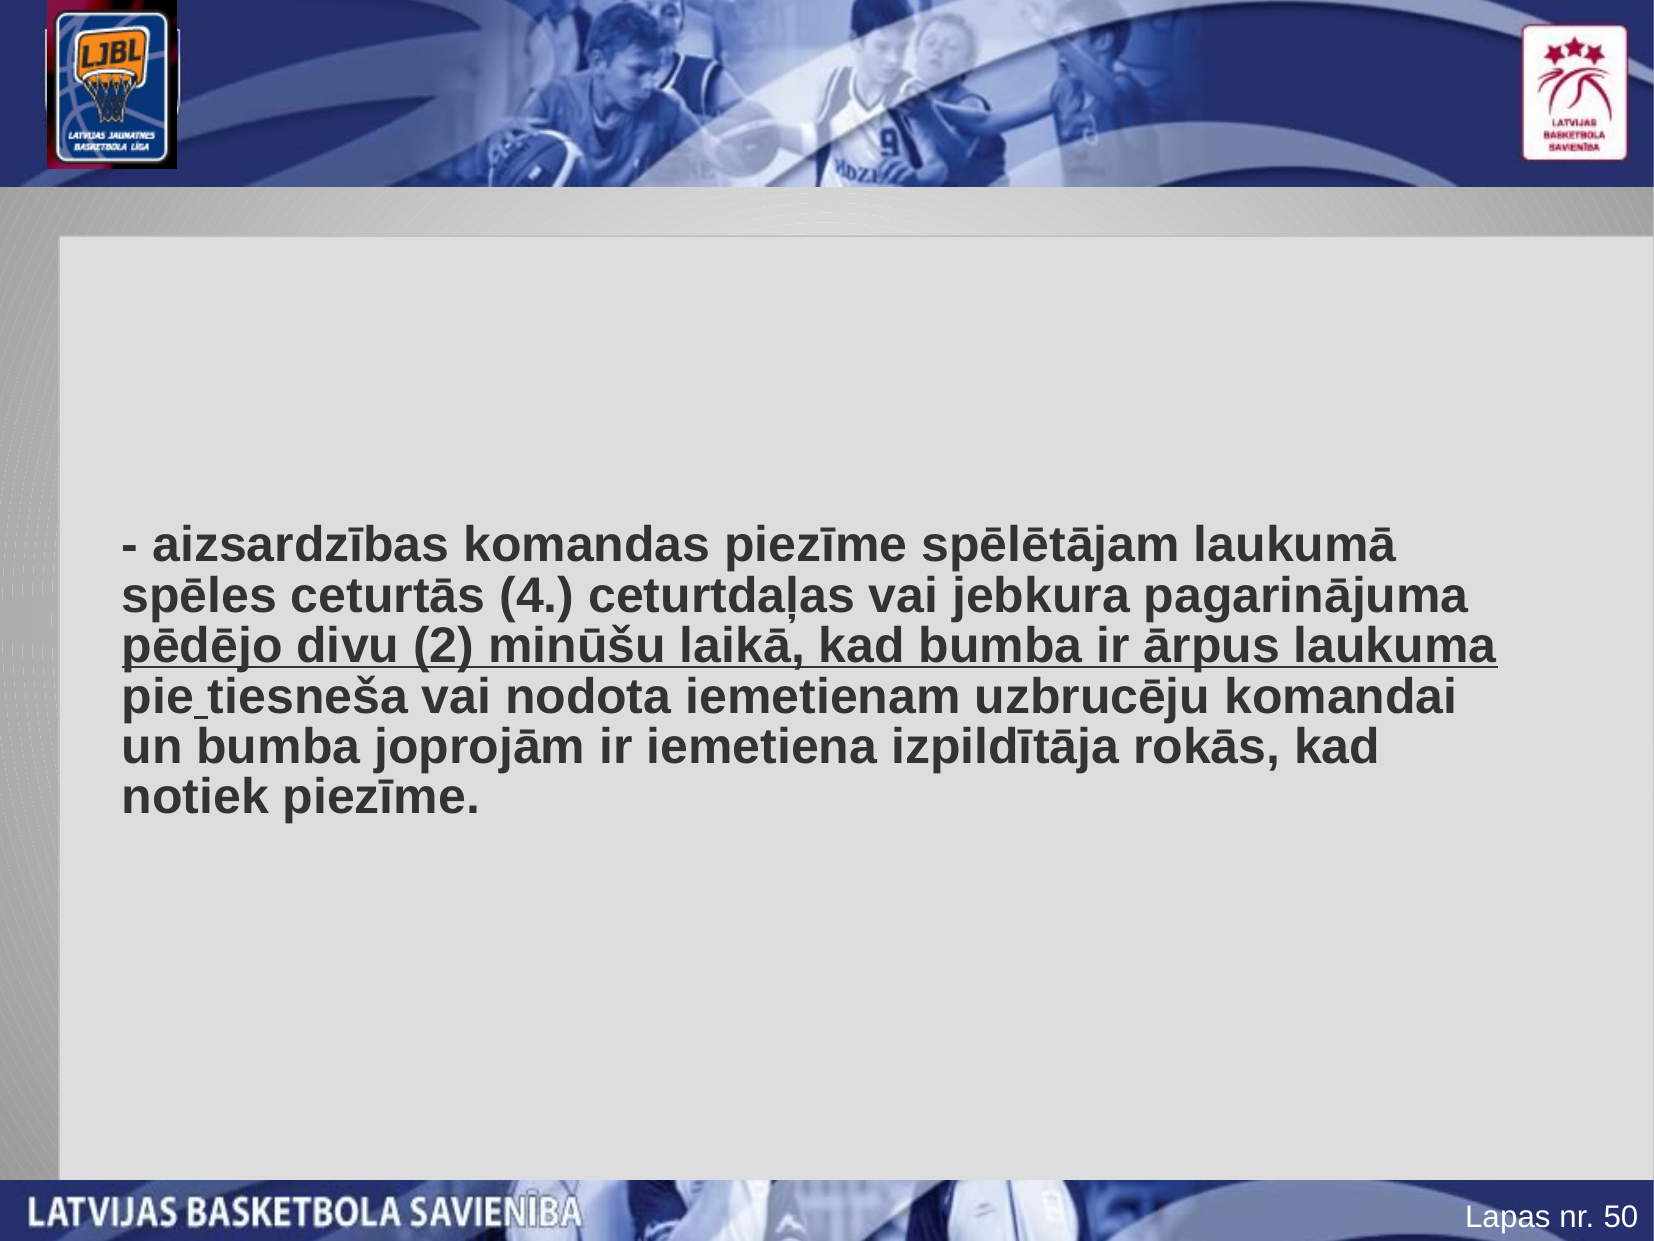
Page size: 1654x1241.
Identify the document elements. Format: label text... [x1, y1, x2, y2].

picture [0, 0, 1654, 187]
picture [0, 1180, 1654, 1241]
title - aizsardzības komandas piezīme spēlētājam laukumā spēles ceturtās (4.) ceturtdaļas vai jebkura pagarinājuma pēdējo divu (2) minūšu laikā, kad bumba ir ārpus laukuma pie tiesneša vai nodota iemetienam uzbrucēju komandai un bumba joprojām ir iemetiena izpildītāja rokās, kad notiek piezīme. [121, 277, 1533, 1129]
